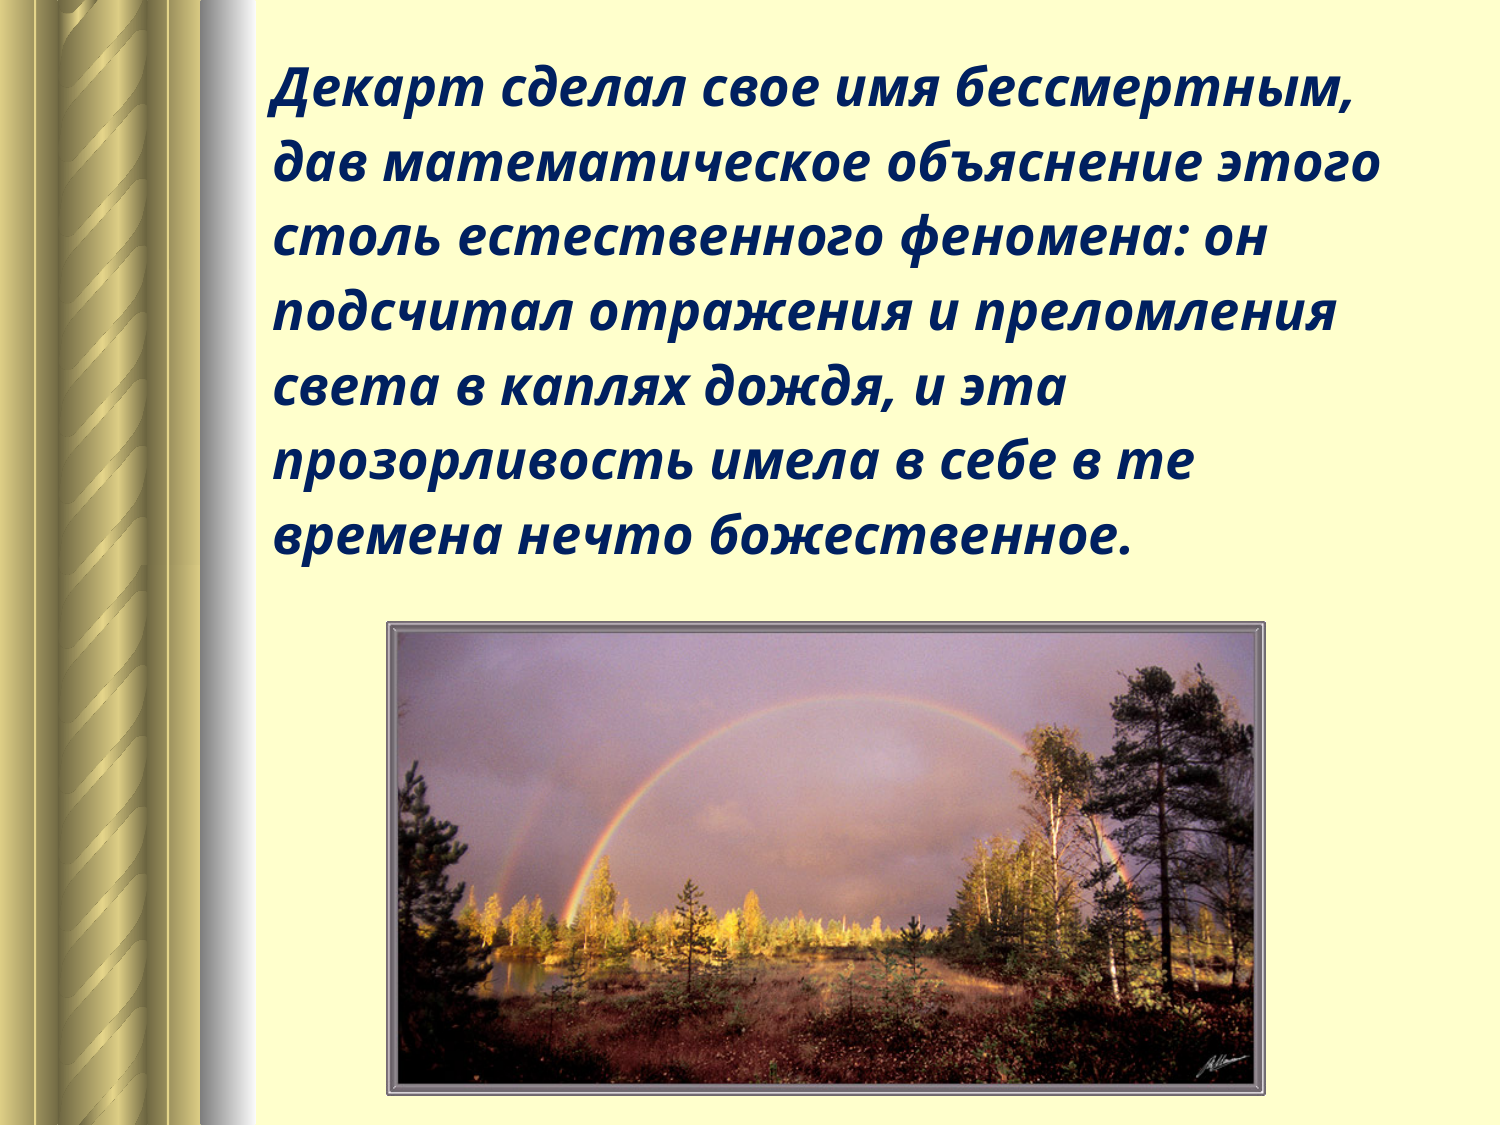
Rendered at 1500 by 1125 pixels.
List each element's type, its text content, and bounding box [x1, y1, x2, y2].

picture [386, 620, 1266, 1097]
text_box Декарт сделал свое имя бессмертным, дав математическое объяснение этого столь естественного феномена: он подсчитал отражения и преломления света в каплях дождя, и эта прозорливость имела в себе в те времена нечто божественное. [257, 35, 1454, 573]
